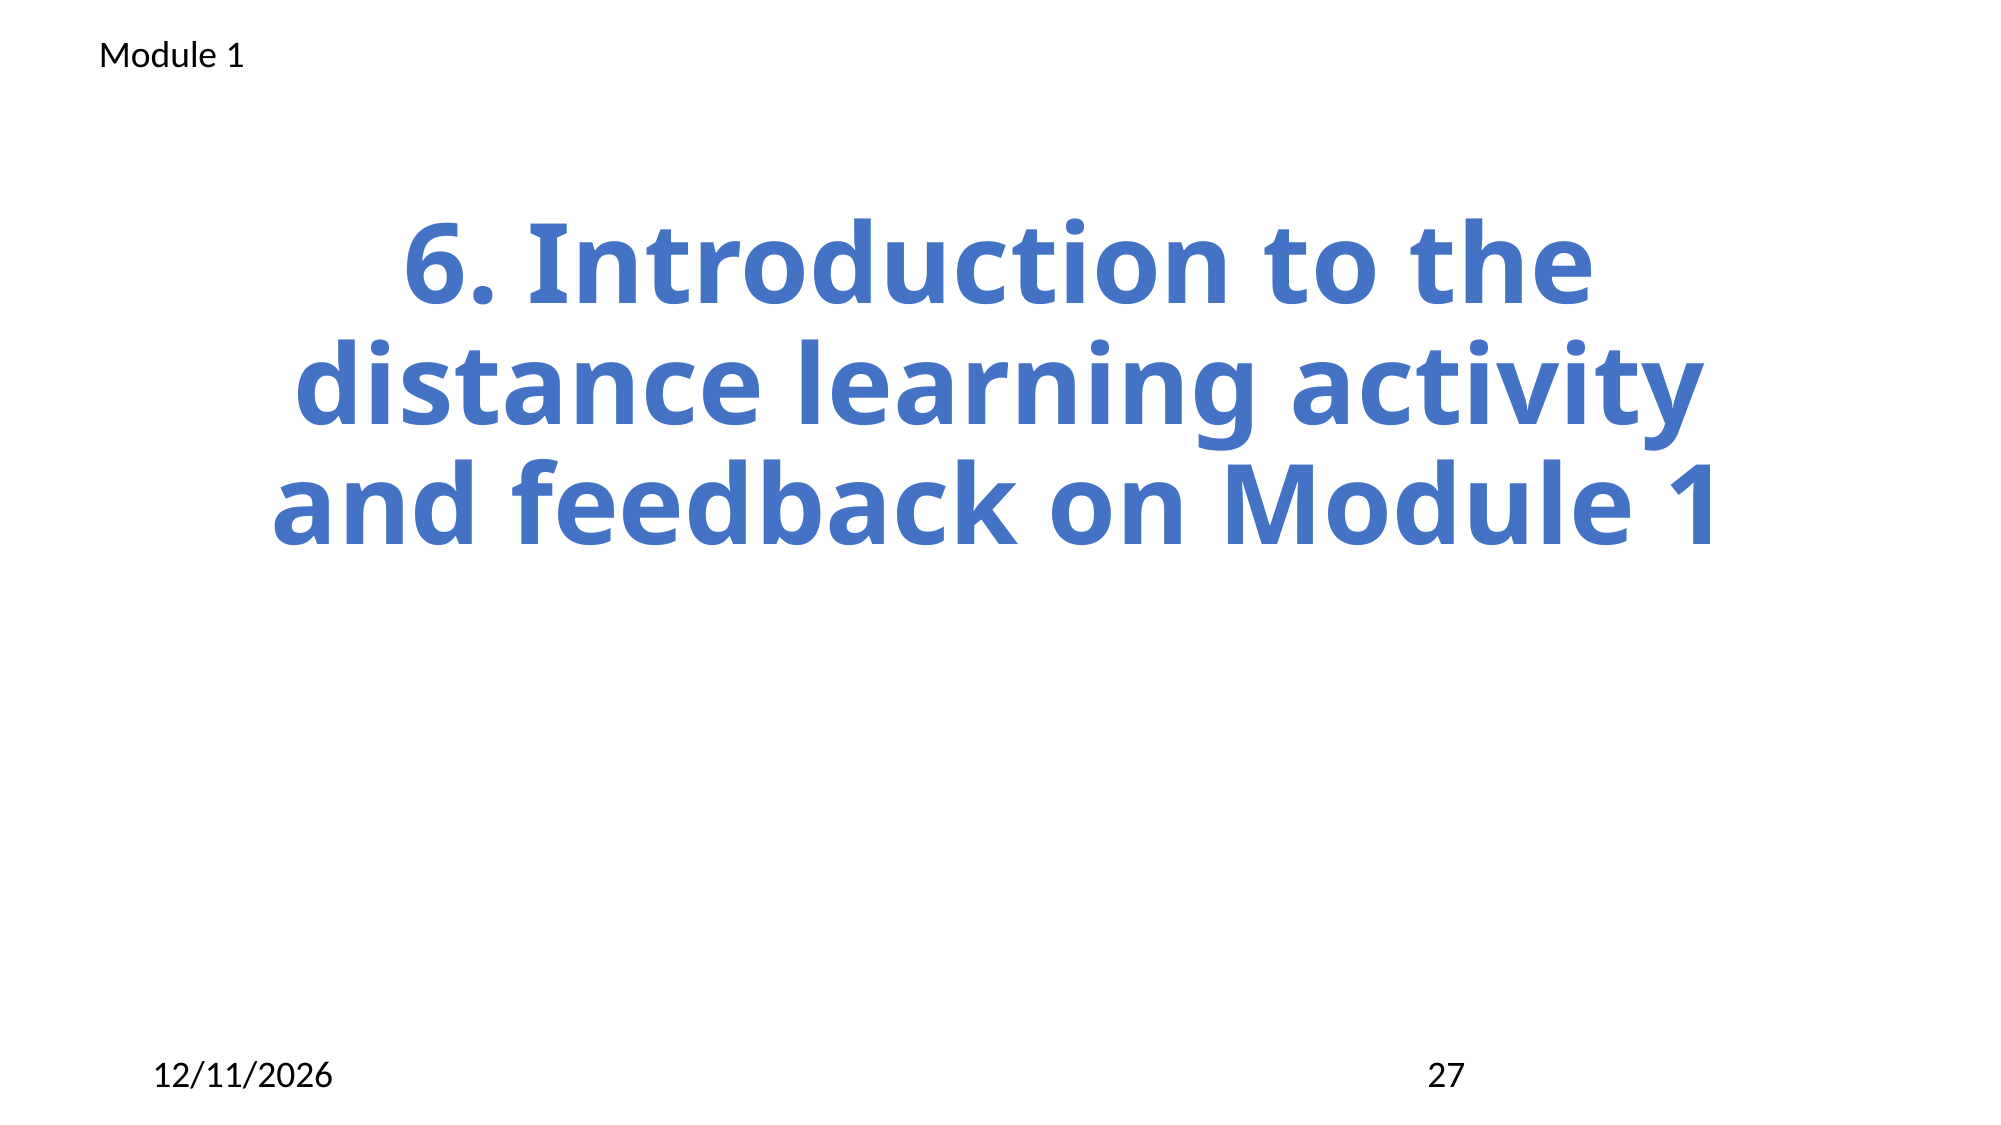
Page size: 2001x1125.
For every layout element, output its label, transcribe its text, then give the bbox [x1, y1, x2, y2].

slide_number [137, 1042, 588, 1103]
slide_number 27 [1412, 1042, 1863, 1103]
title 6. Introduction to the distance learning activity and feedback on Module 1 [249, 184, 1750, 576]
text_box Module 1 [84, 22, 260, 83]
